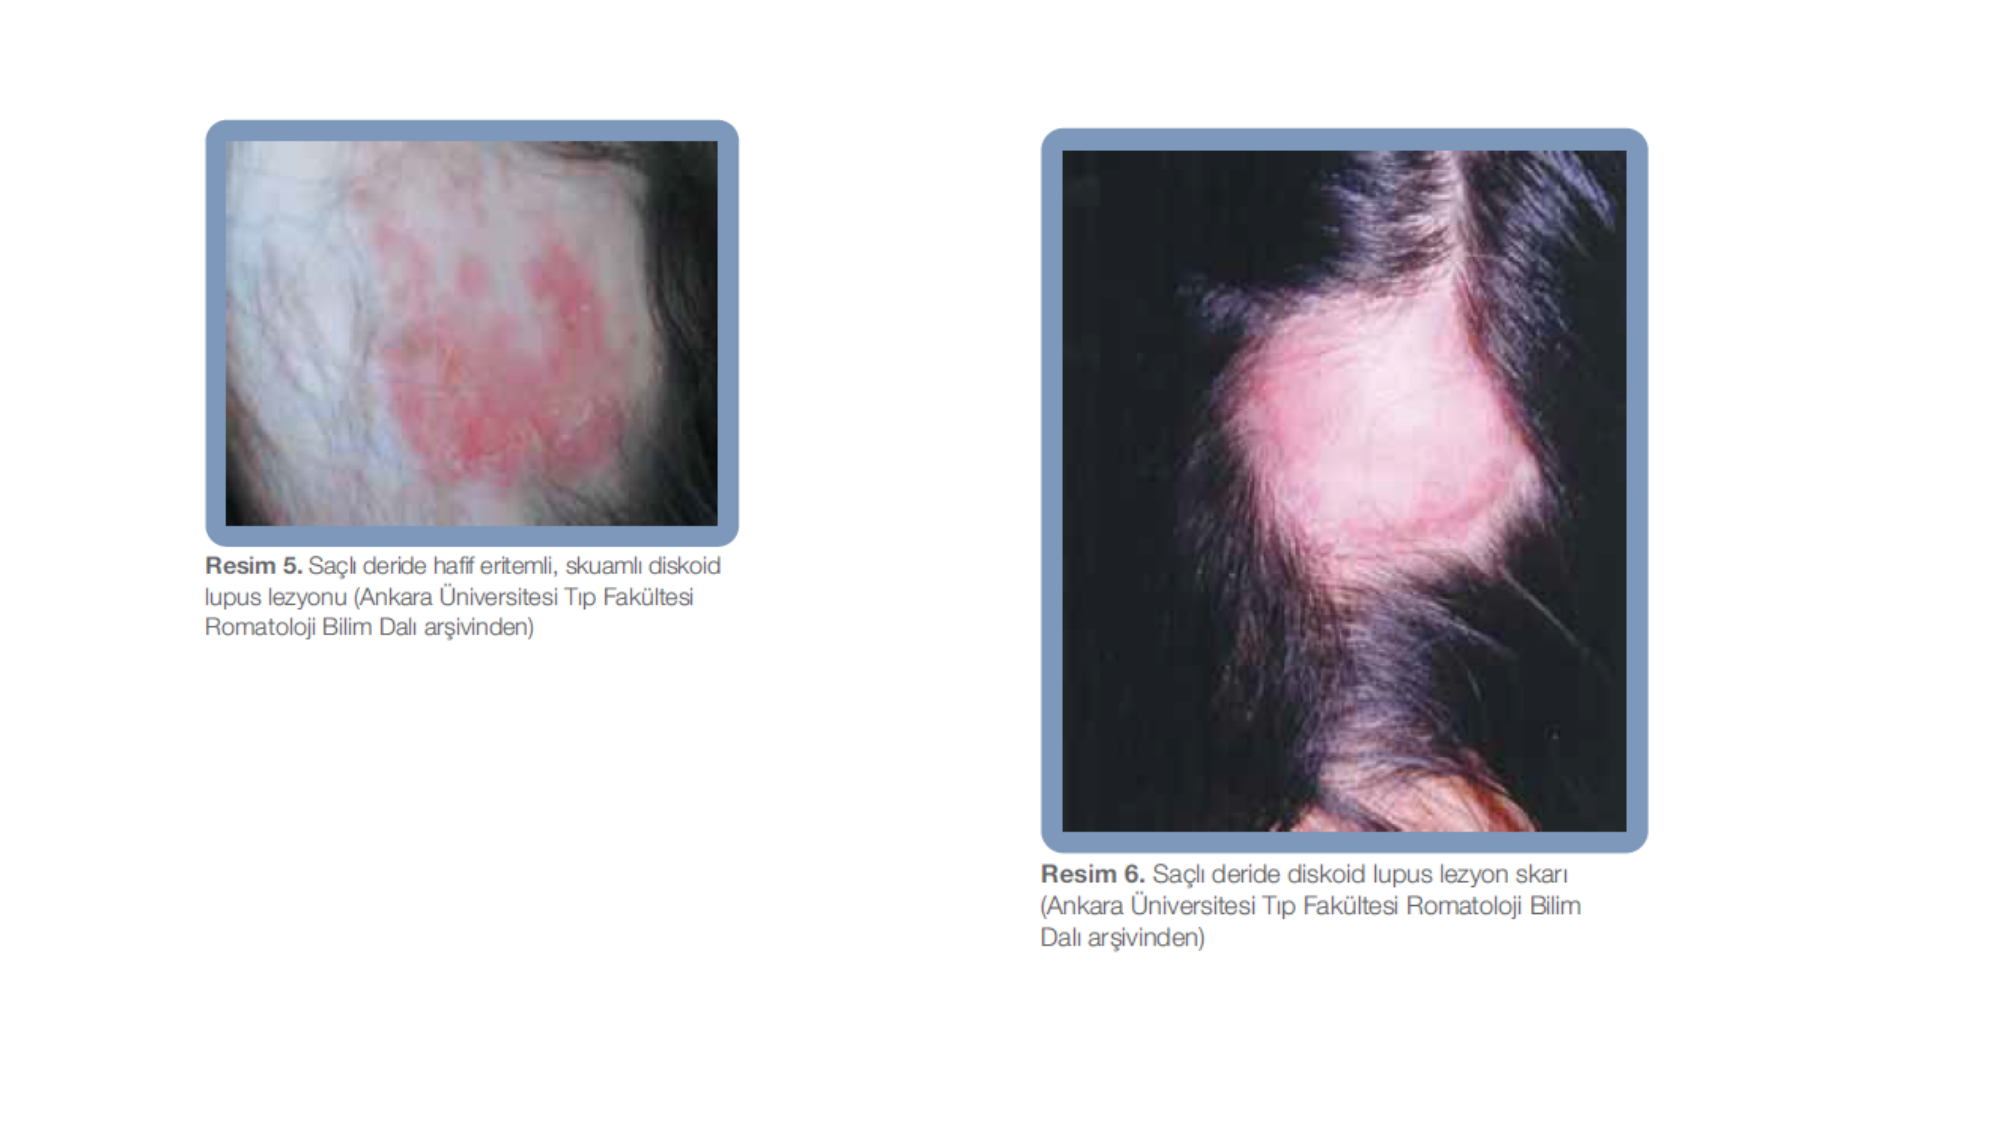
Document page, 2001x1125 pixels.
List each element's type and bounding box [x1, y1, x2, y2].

picture [190, 110, 762, 663]
picture [1027, 105, 1685, 968]
